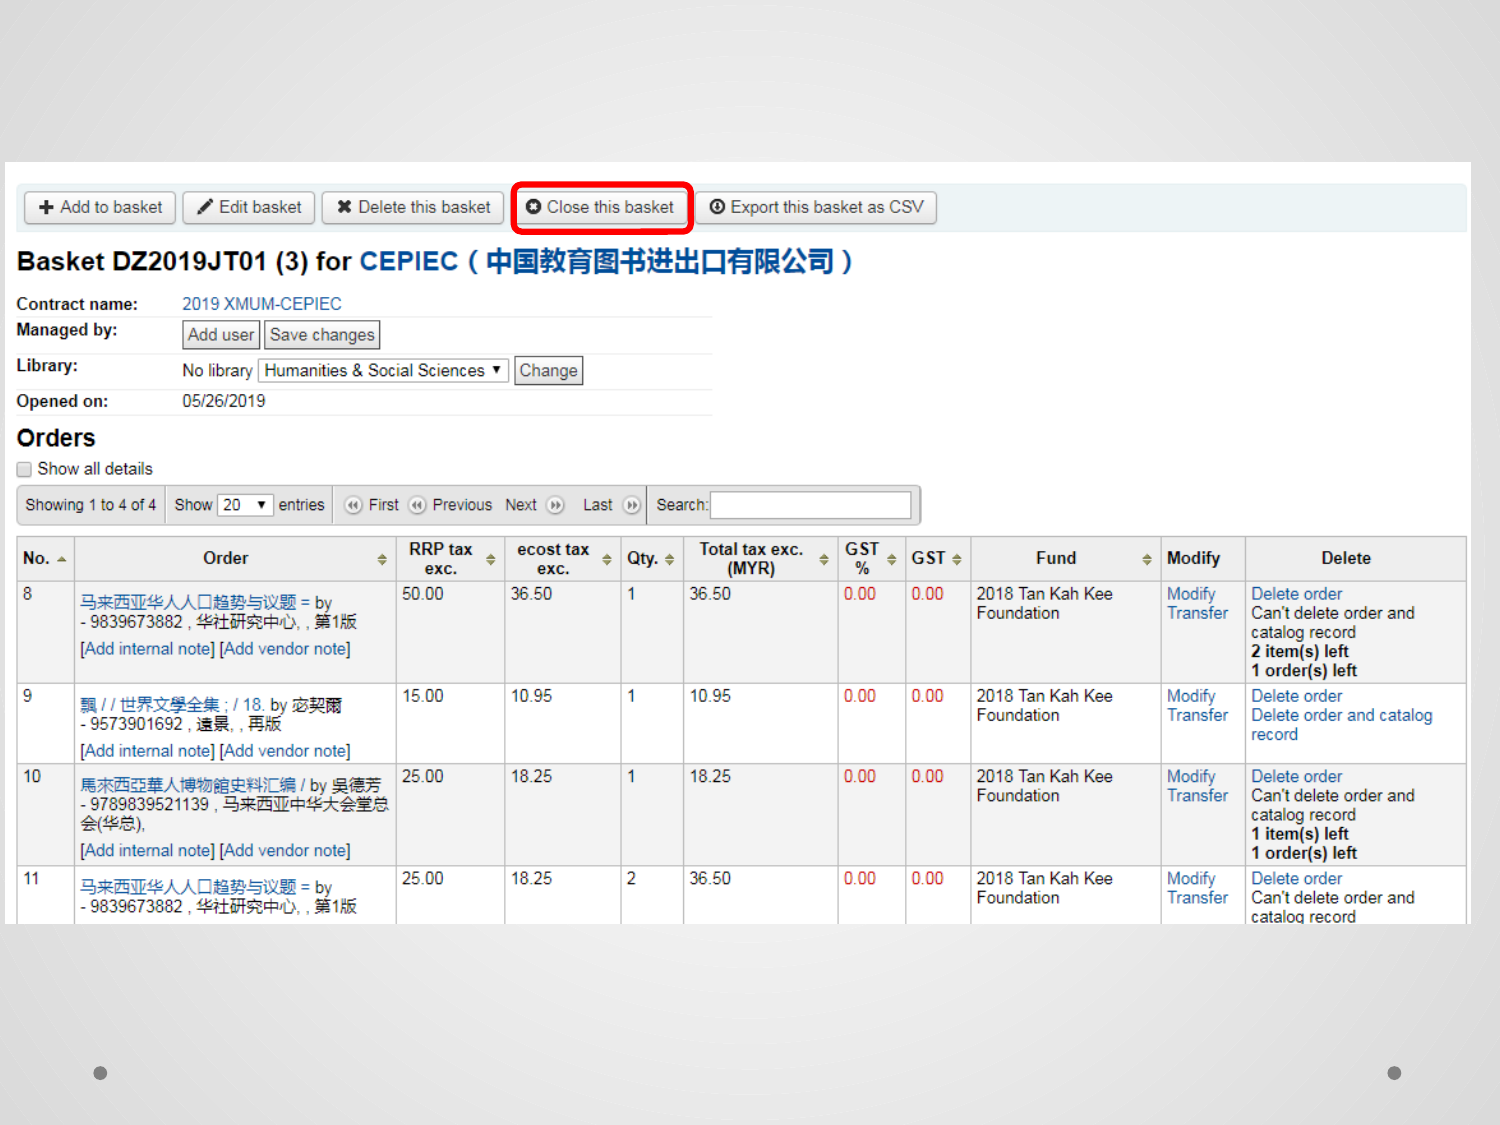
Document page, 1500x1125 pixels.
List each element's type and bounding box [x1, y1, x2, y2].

picture [5, 161, 1471, 925]
